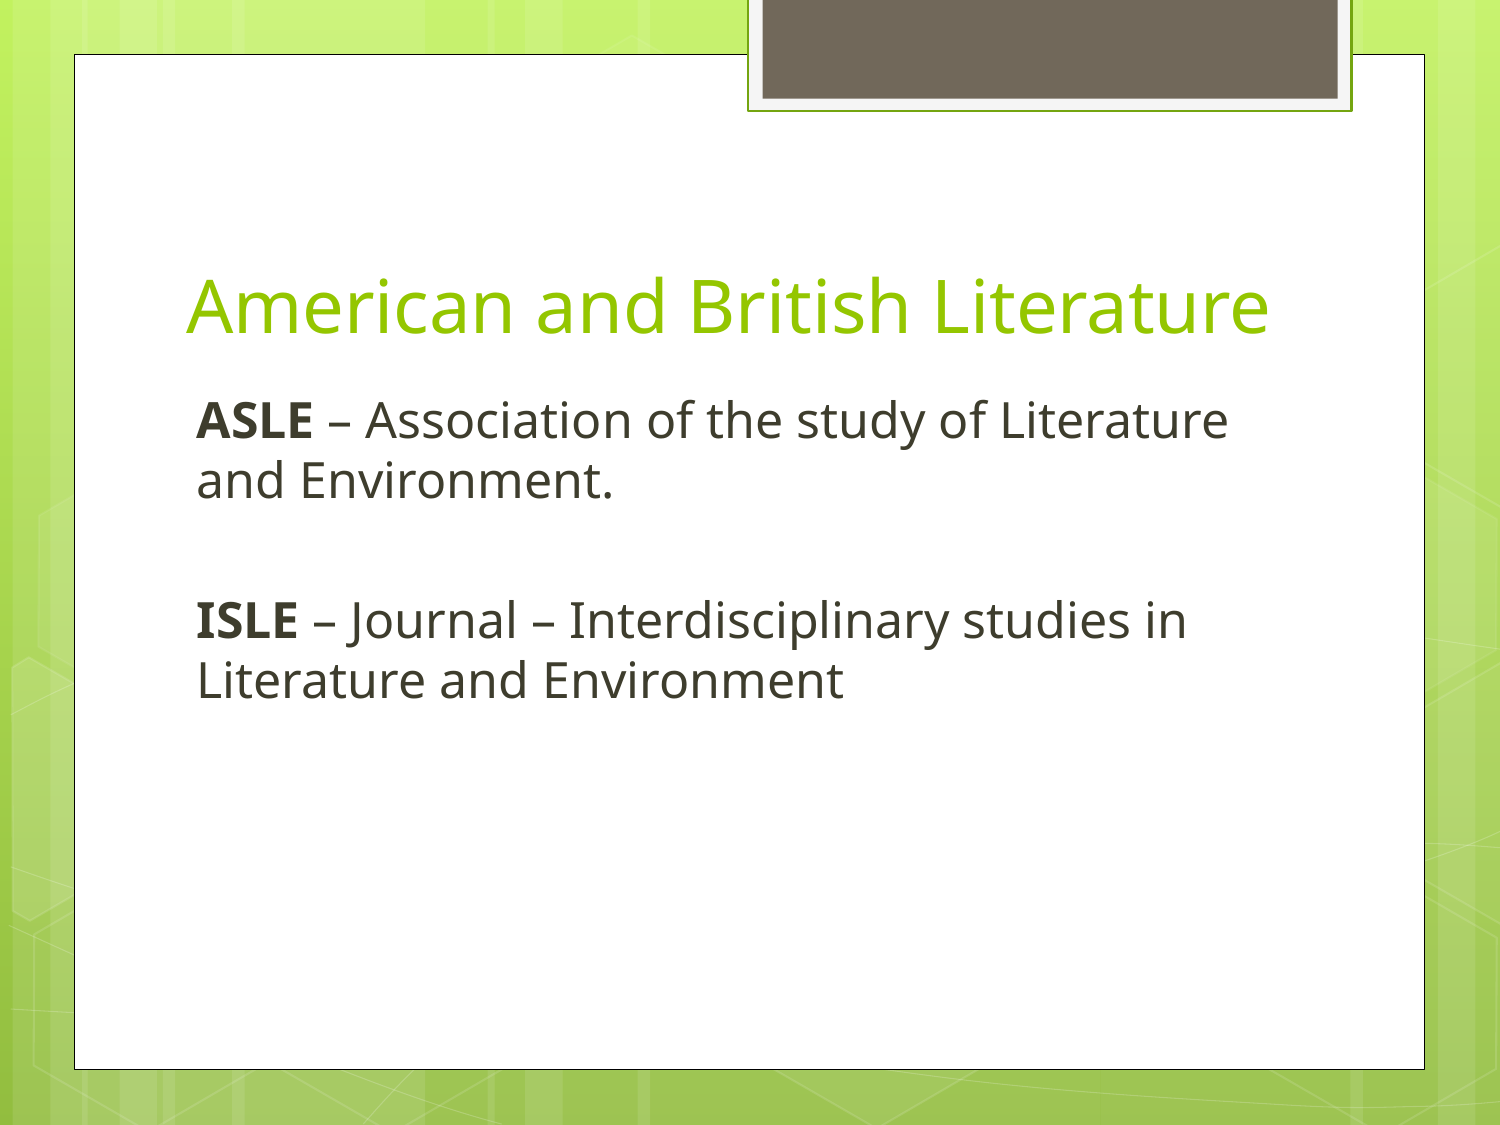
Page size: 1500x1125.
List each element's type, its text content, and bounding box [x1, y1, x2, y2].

list ASLE – Association of the study of Literature and Environment. ISLE – Journal – Interdisciplinary studies in Literature and Environment [181, 381, 1294, 957]
title American and British Literature [171, 168, 1324, 357]
